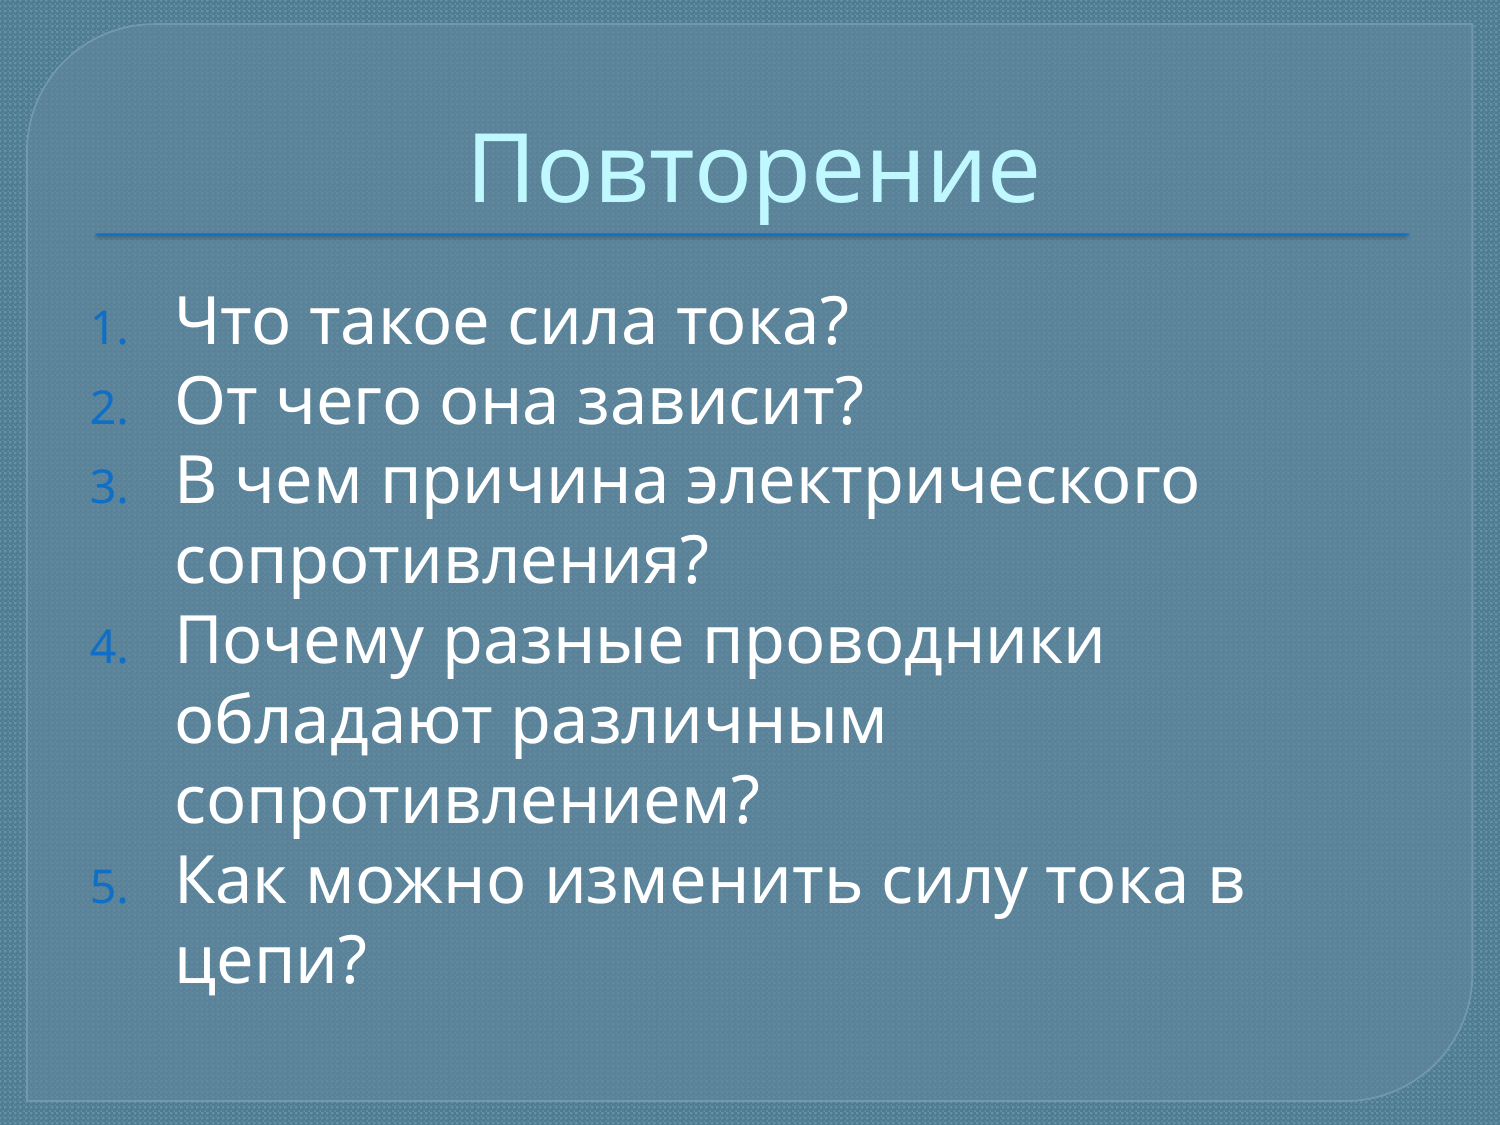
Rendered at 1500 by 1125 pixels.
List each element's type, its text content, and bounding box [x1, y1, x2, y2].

list Что такое сила тока? От чего она зависит? В чем причина электрического сопротивления? Почему разные проводники обладают различным сопротивлением? Как можно изменить силу тока в цепи? [75, 270, 1425, 1013]
title Повторение [75, 41, 1425, 230]
